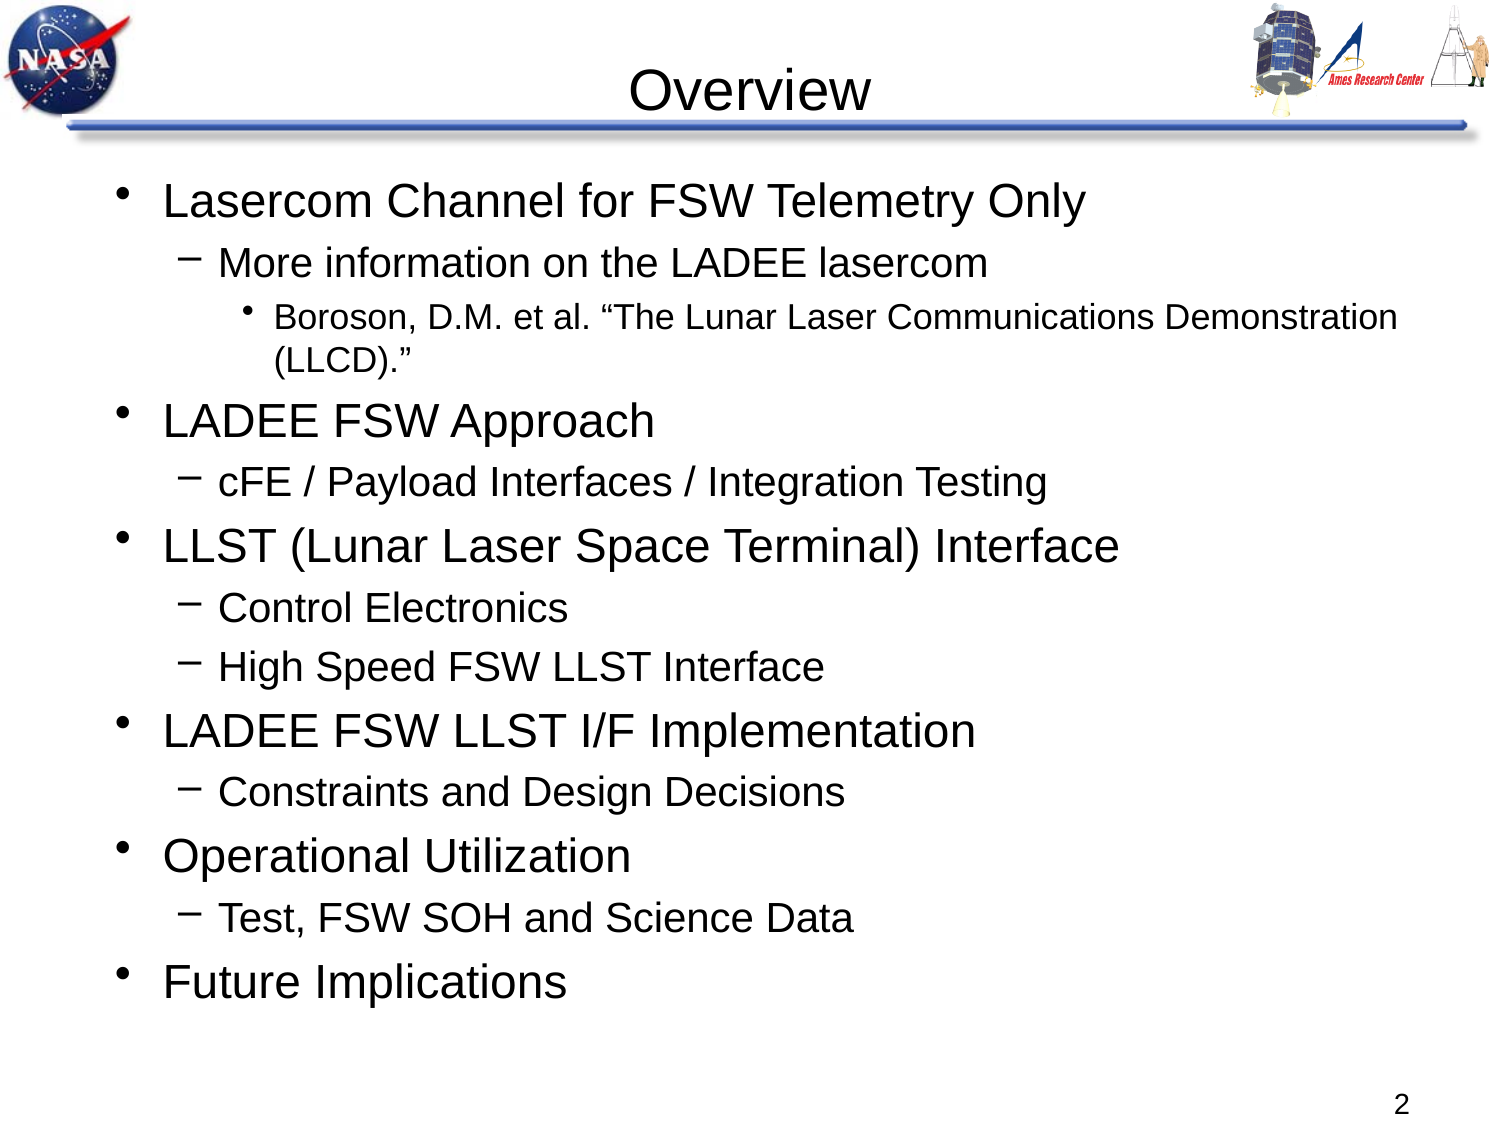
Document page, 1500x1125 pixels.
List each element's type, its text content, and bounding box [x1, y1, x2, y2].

picture [0, 0, 1484, 152]
picture [1322, 11, 1428, 90]
list Lasercom Channel for FSW Telemetry Only More information on the LADEE lasercom Boroson, D.M. et al. “The Lunar Laser Communications Demonstration (LLCD).” LADEE FSW Approach cFE / Payload Interfaces / Integration Testing LLST (Lunar Laser Space Terminal) Interface Control Electronics High Speed FSW LLST Interface LADEE FSW LLST I/F Implementation Constraints and Design Decisions Operational Utilization Test, FSW SOH and Science Data Future Implications [99, 162, 1450, 1025]
picture [1431, 0, 1489, 87]
title Overview [75, 45, 1425, 150]
text_box House- keeping [1250, 0, 1322, 45]
